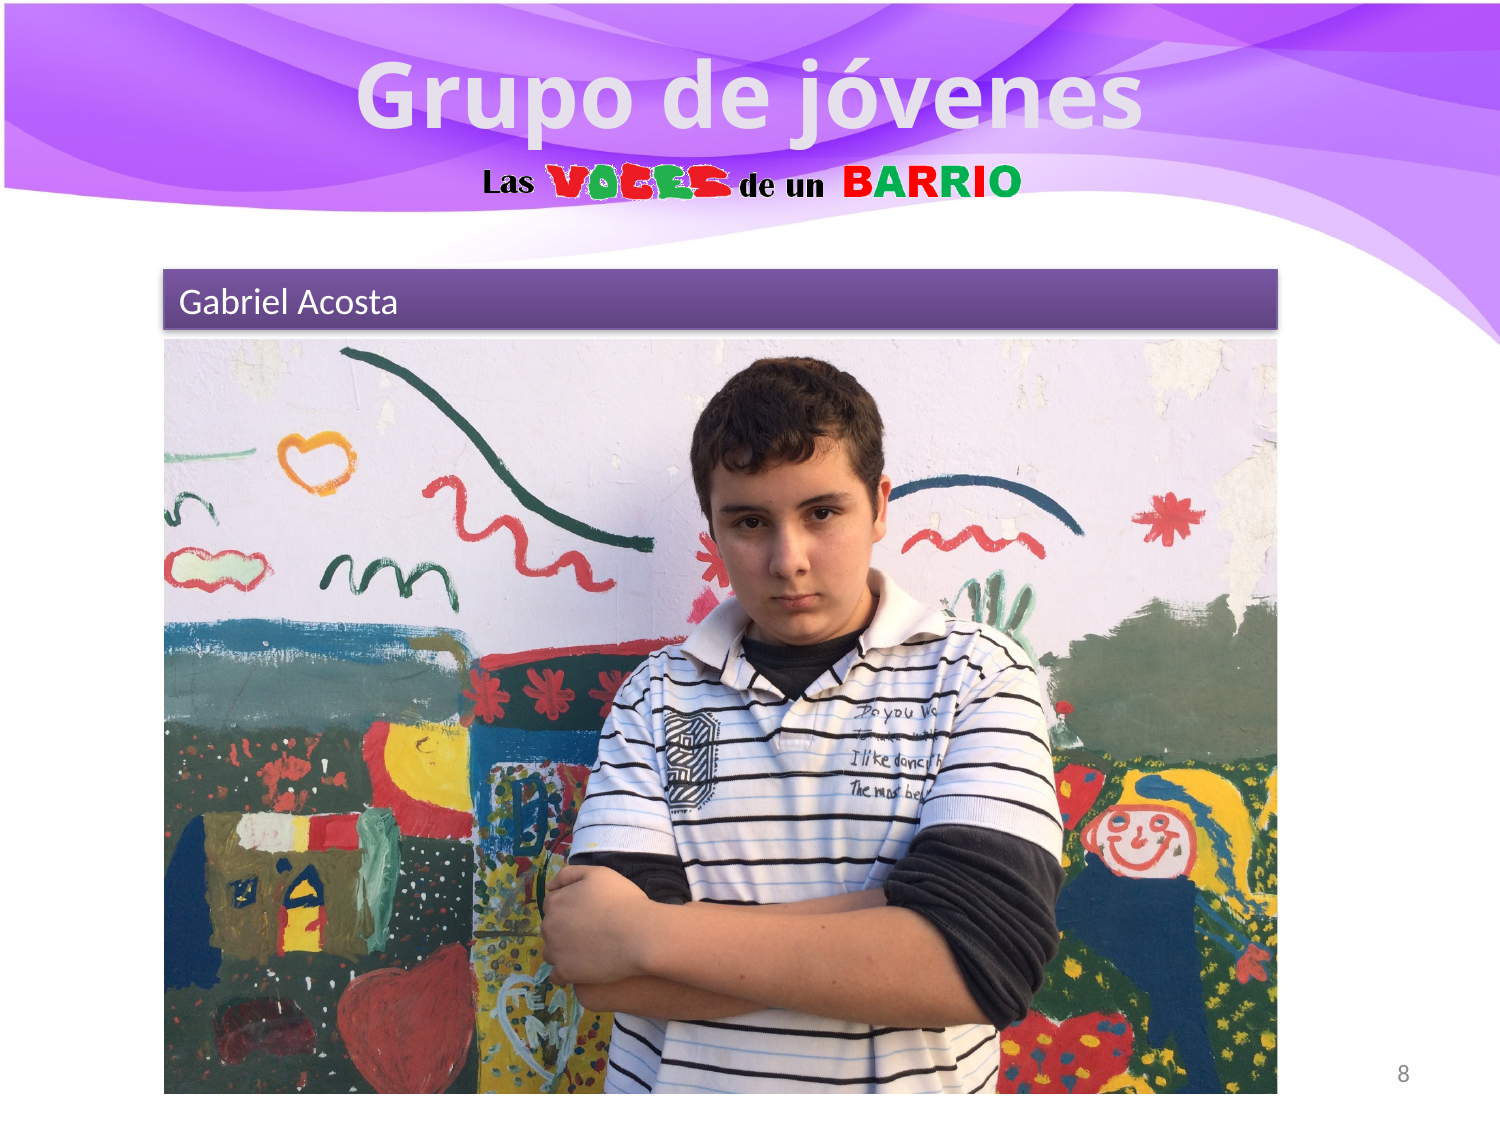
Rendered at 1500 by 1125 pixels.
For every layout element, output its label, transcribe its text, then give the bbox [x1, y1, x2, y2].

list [163, 339, 1278, 1094]
slide_number 8 [1074, 1042, 1425, 1103]
picture [0, 0, 1500, 352]
